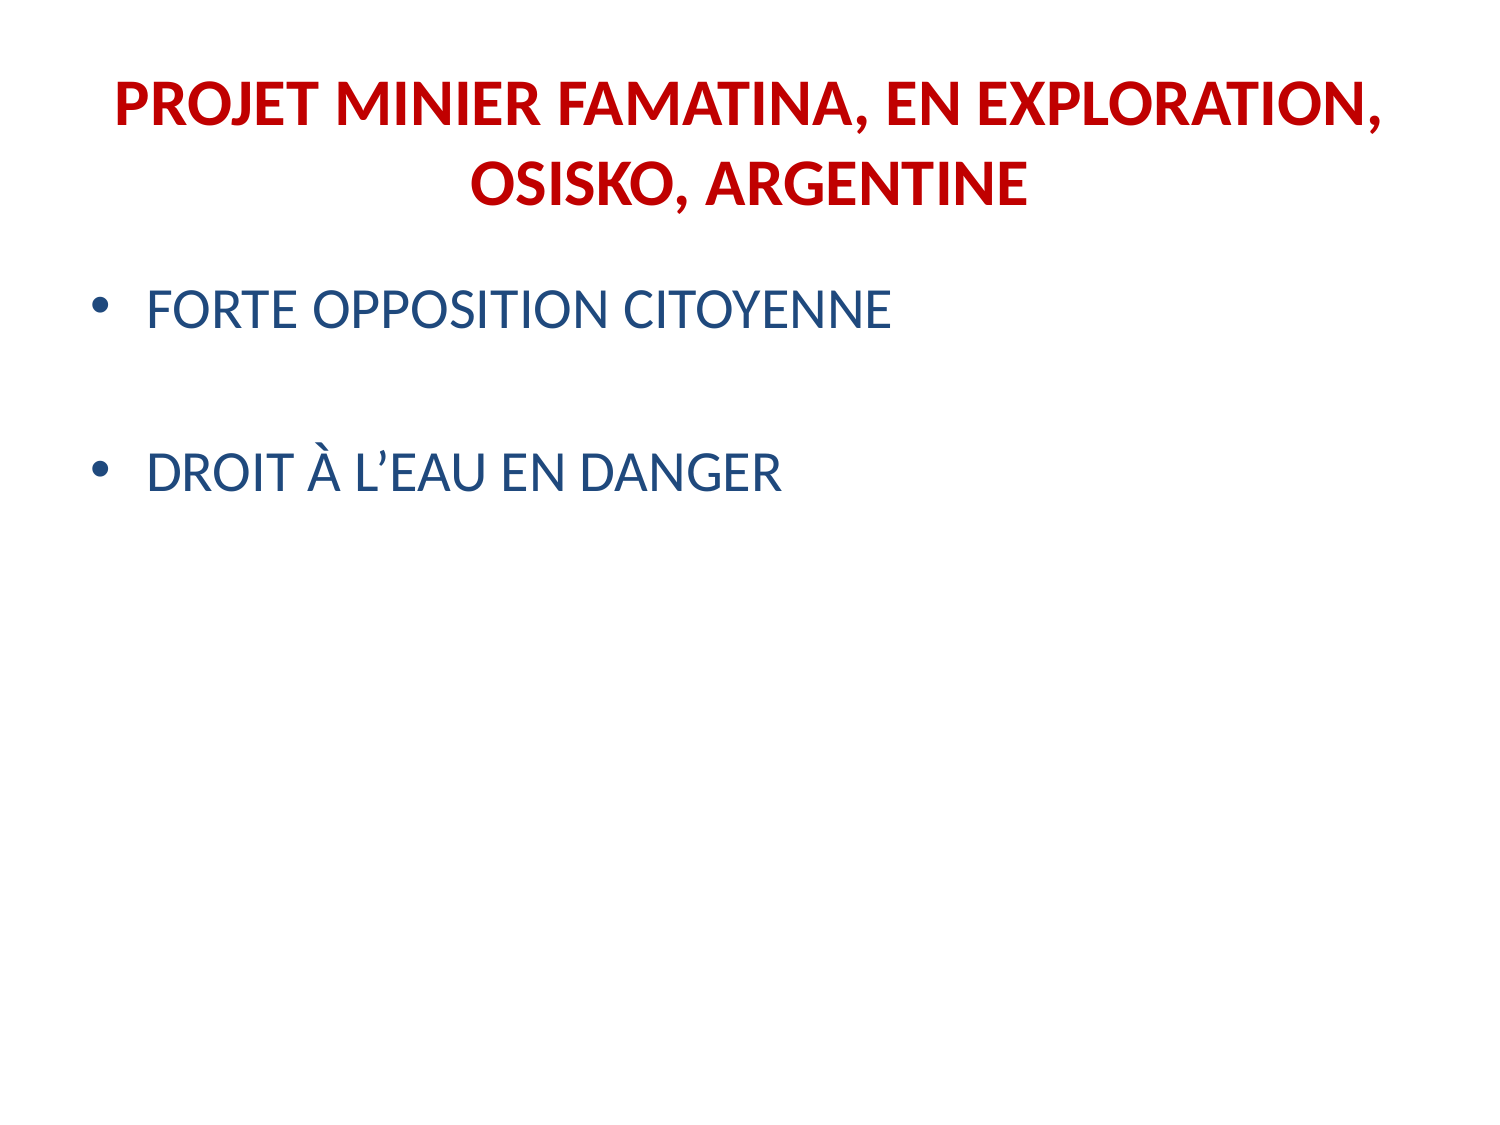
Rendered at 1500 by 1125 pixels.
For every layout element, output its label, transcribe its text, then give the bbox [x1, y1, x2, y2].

title PROJET MINIER FAMATINA, EN EXPLORATION, OSISKO, ARGENTINE [75, 45, 1425, 233]
list Forte opposition citoyenne Droit à l’eau en danger [75, 262, 1425, 1005]
